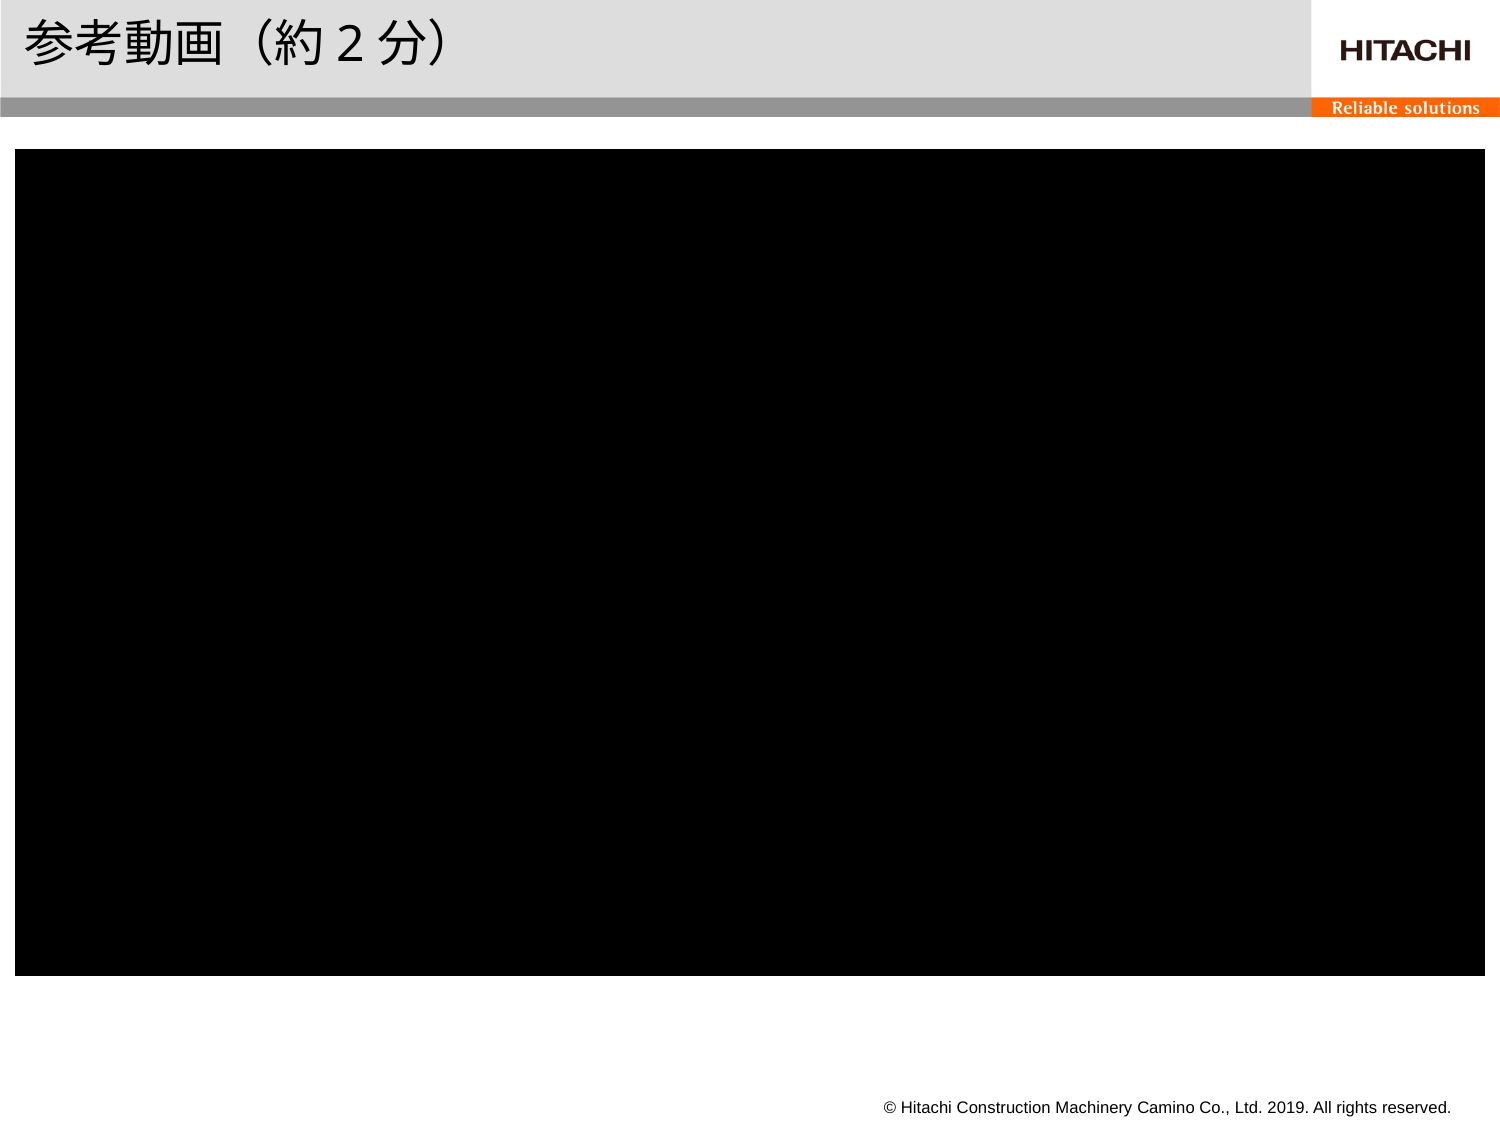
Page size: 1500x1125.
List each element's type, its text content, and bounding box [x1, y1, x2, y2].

text_box 参考動画（約2分） [9, 4, 492, 80]
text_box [14, 148, 1486, 977]
picture [0, 0, 1500, 117]
